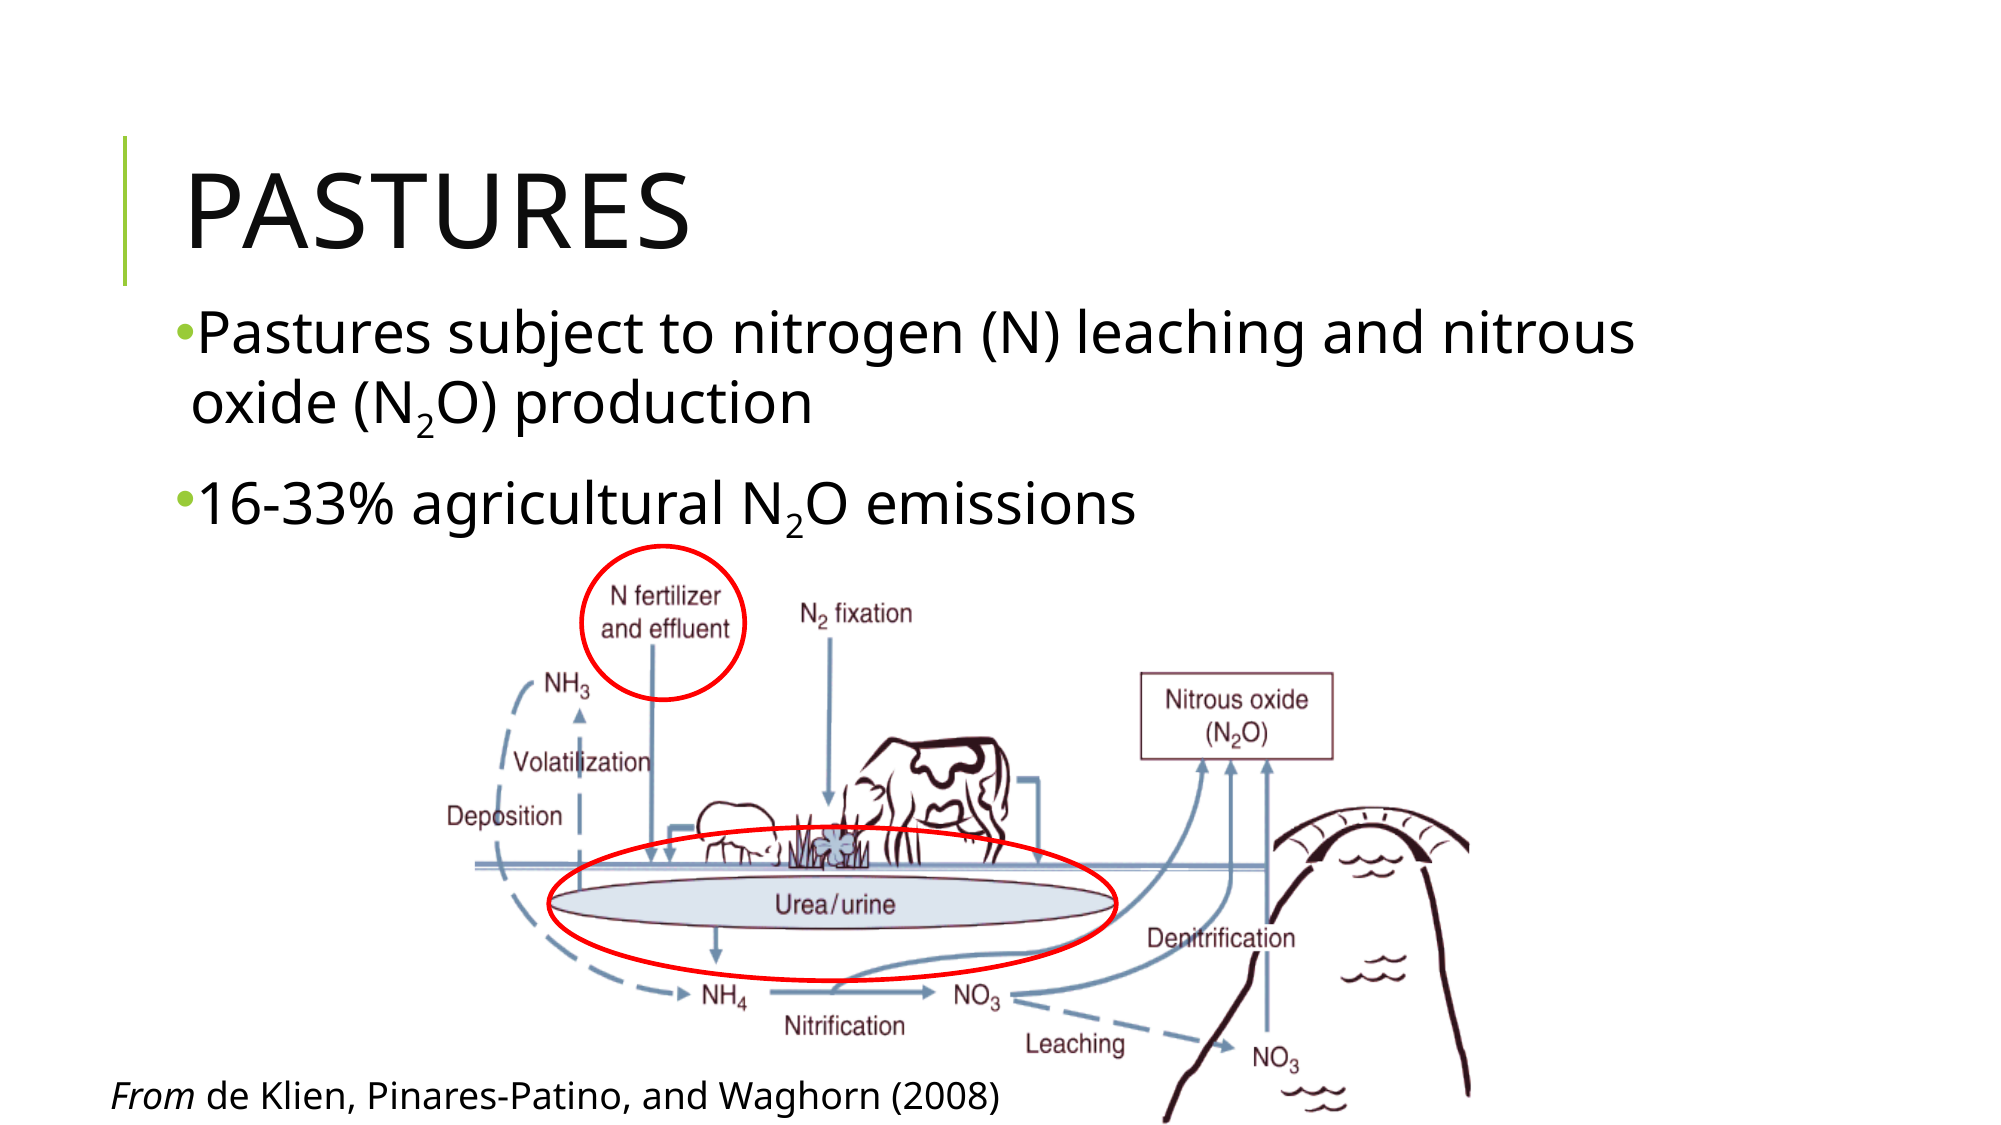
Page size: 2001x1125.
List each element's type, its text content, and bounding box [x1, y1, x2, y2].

list Pastures subject to nitrogen (N) leaching and nitrous oxide (N2O) production 16-33% agricultural N2O emissions [168, 296, 1763, 957]
picture [438, 558, 1492, 1125]
text_box [626, 544, 701, 553]
text_box From de Klien, Pinares-Patino, and Waghorn (2008) Figure 1.4. [95, 1064, 431, 1125]
title Pastures [168, 96, 1763, 296]
